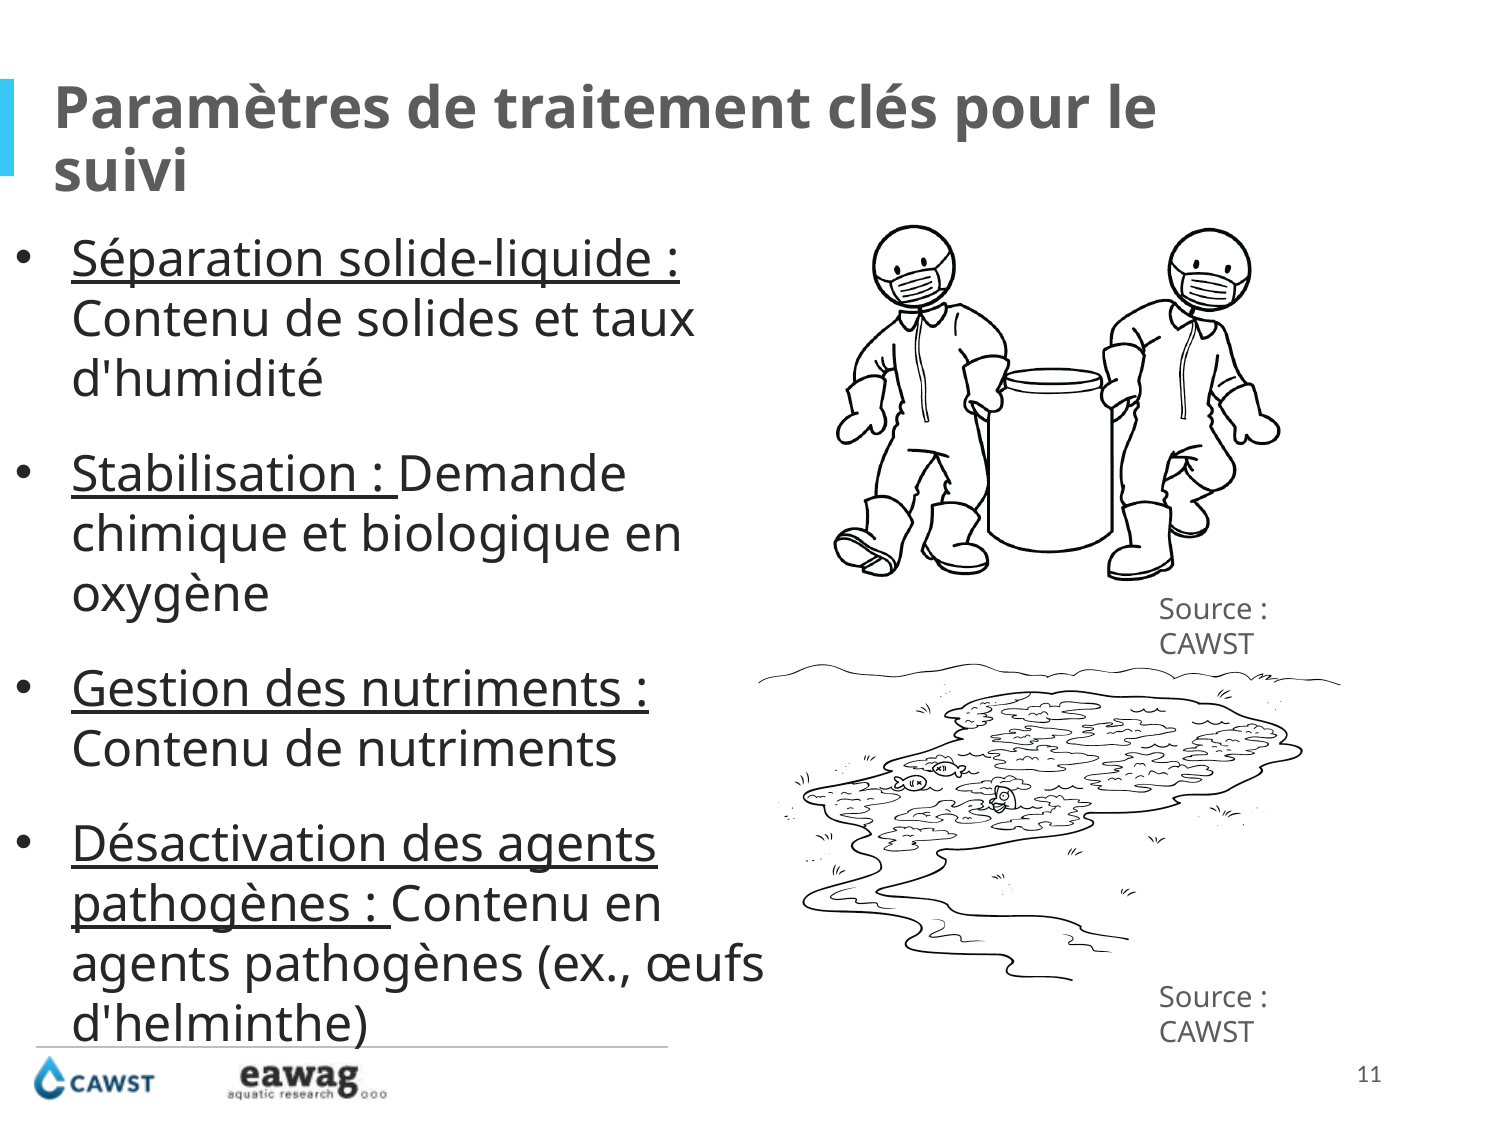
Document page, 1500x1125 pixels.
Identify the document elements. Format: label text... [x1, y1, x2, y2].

picture [224, 1063, 389, 1105]
slide_number 11 [1059, 1042, 1397, 1103]
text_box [798, 198, 1290, 606]
list Paramètres de traitement clés pour le suivi [38, 71, 1285, 139]
text_box Séparation solide-liquide : Contenu de solides et taux d'humidité Stabilisation : Demande chimique et biologique en oxygène Gestion des nutriments : Contenu de nutriments Désactivation des agents pathogènes : Contenu en agents pathogènes (ex., œufs d'helminthe) [0, 219, 799, 1059]
text_box Source : CAWST [1143, 582, 1368, 632]
text_box Source : CAWST [1143, 970, 1368, 1019]
picture [33, 1059, 156, 1101]
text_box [744, 647, 1347, 992]
